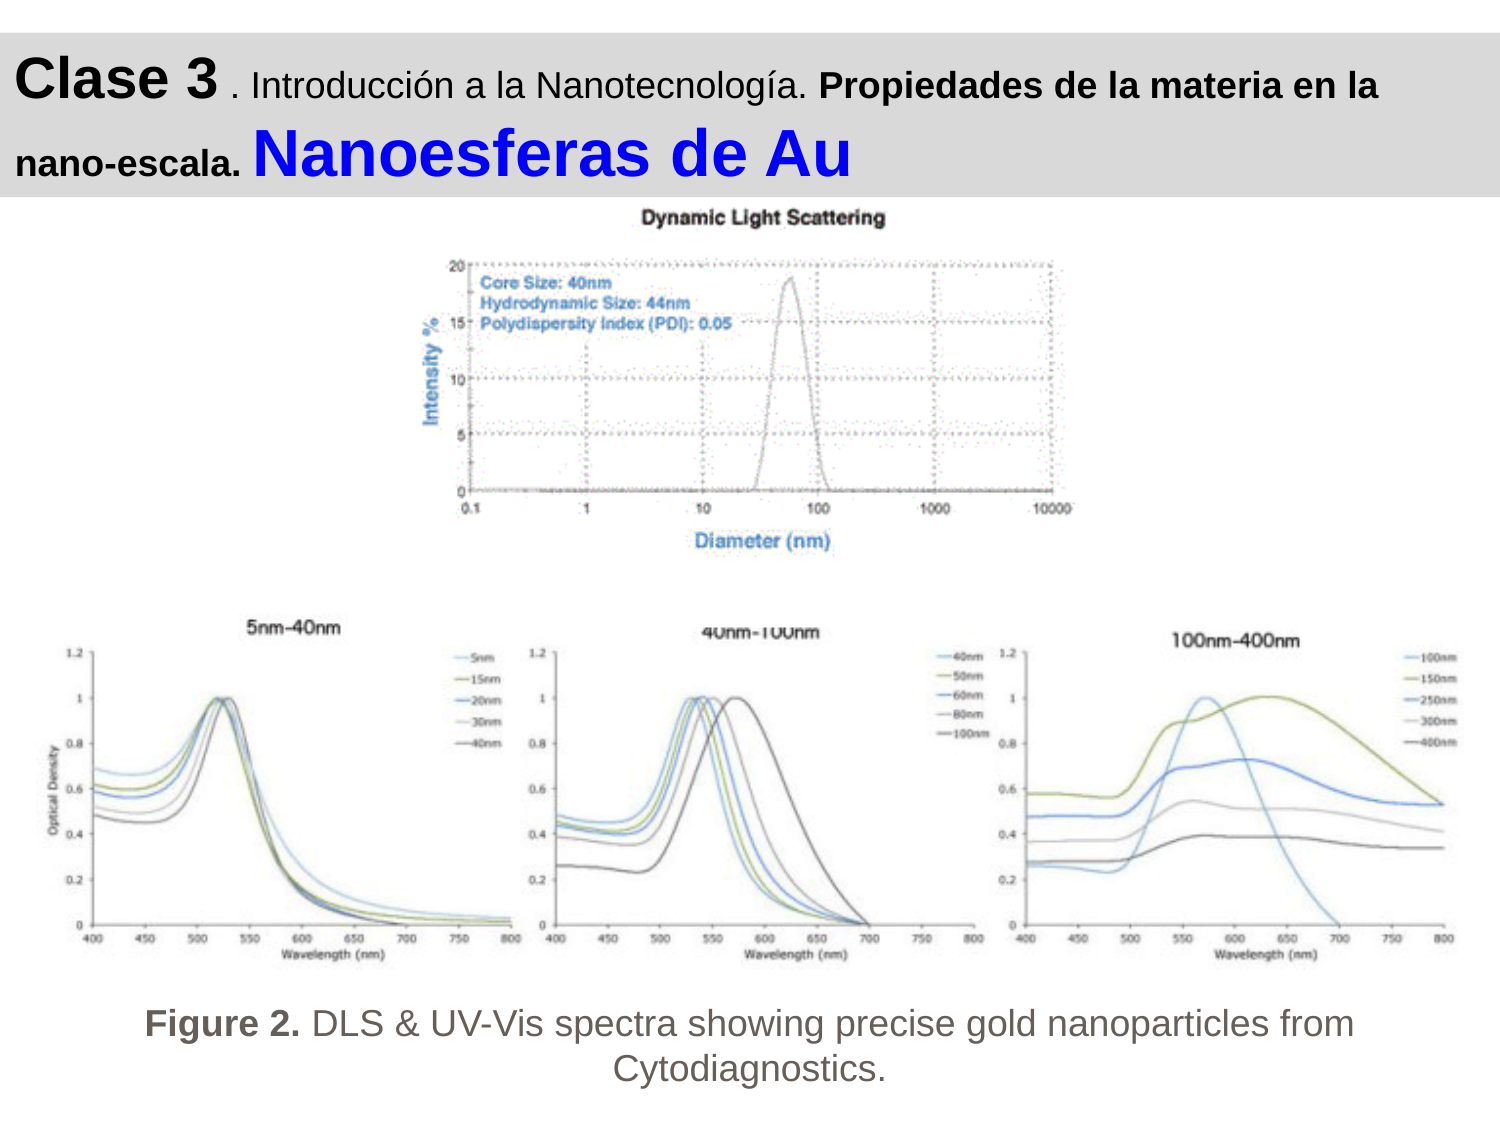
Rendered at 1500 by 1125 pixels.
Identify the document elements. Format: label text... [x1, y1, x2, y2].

text_box Clase 3 . Introducción a la Nanotecnología. Propiedades de la materia en la nano-escala. Nanoesferas de Au [0, 32, 1500, 198]
picture [36, 196, 1464, 971]
text_box Figure 2. DLS & UV-Vis spectra showing precise gold nanoparticles from Cytodiagnostics. [0, 991, 1500, 1097]
